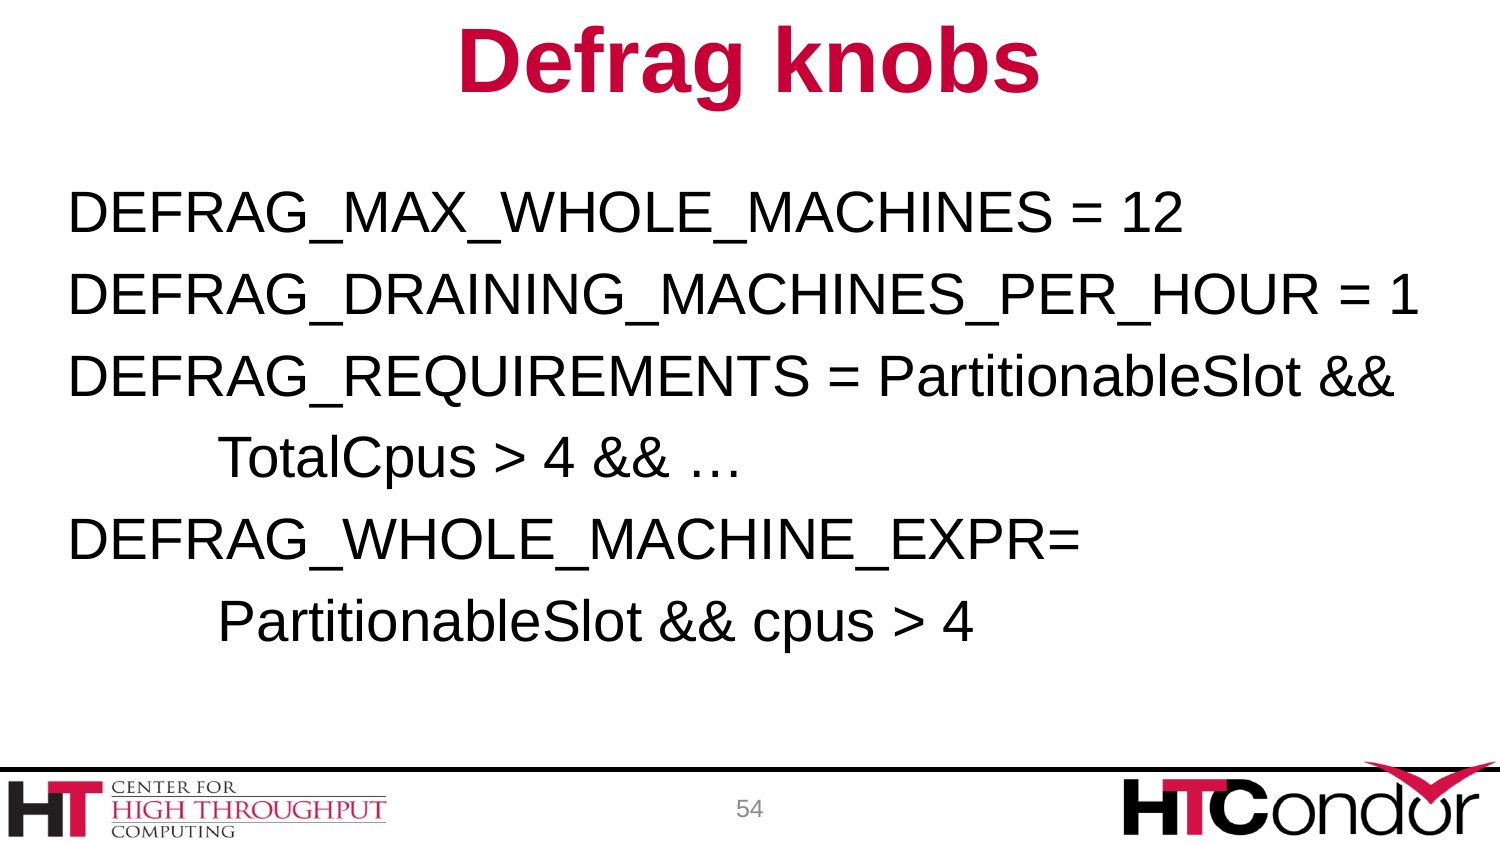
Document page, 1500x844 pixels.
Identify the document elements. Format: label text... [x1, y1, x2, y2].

picture [0, 772, 394, 844]
title Defrag knobs [0, 0, 1500, 113]
slide_number 54 [575, 785, 925, 831]
picture [1119, 760, 1500, 840]
list DEFRAG_MAX_WHOLE_MACHINES = 12 DEFRAG_DRAINING_MACHINES_PER_HOUR = 1 DEFRAG_REQUIREMENTS = PartitionableSlot && TotalCpus > 4 && … DEFRAG_WHOLE_MACHINE_EXPR= PartitionableSlot && cpus > 4 [52, 166, 1475, 687]
